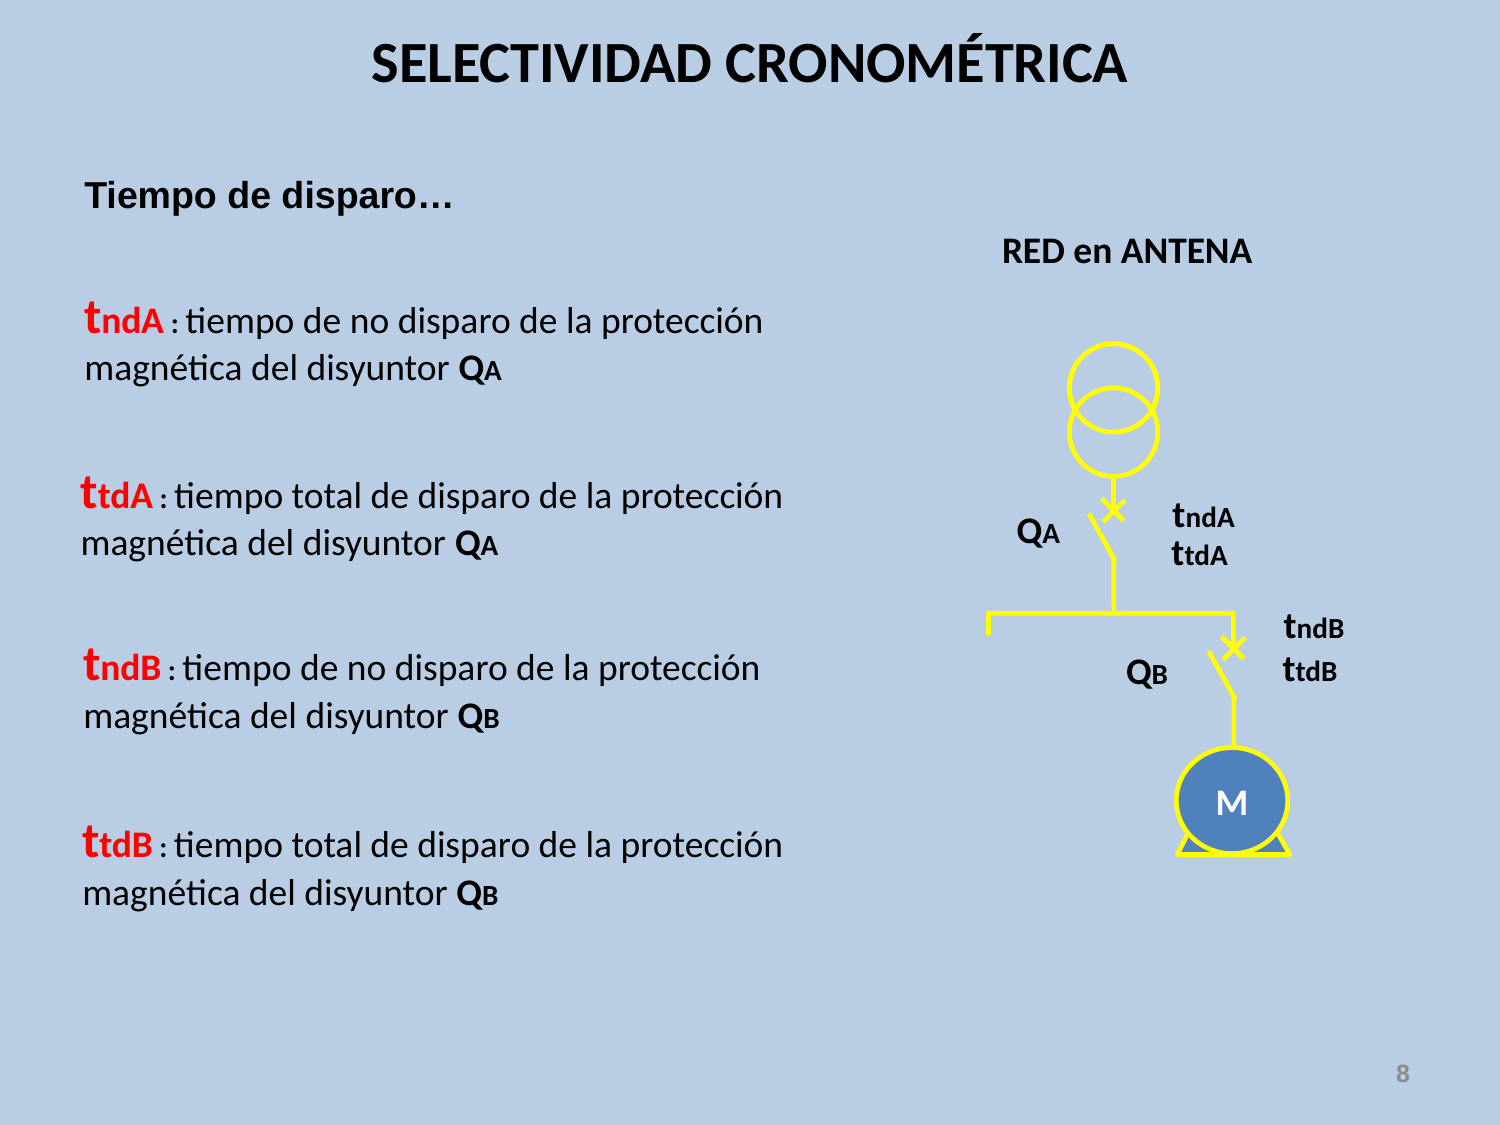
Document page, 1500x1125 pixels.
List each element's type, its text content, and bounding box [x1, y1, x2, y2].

text_box RED en ANTENA [987, 218, 1455, 279]
text_box ttdB : tiempo total de disparo de la protección magnética del disyuntor QB [67, 800, 817, 921]
text_box tndA : tiempo de no disparo de la protección magnética del disyuntor QA [69, 275, 814, 396]
text_box ttdB [1267, 636, 1398, 697]
text_box [1069, 410, 1158, 477]
text_box tndB [1268, 593, 1399, 654]
text_box M [1176, 753, 1288, 854]
text_box Tiempo de disparo… [69, 163, 470, 224]
text_box ttdA : tiempo total de disparo de la protección magnética del disyuntor QA [65, 450, 814, 571]
text_box tndA [1157, 482, 1288, 542]
text_box QA [988, 498, 1089, 559]
text_box [1177, 832, 1290, 855]
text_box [1208, 650, 1263, 748]
text_box [1069, 343, 1158, 433]
title SELECTIVIDAD CRONOMÉTRICA [0, 0, 1500, 119]
text_box ttdA [1156, 520, 1287, 581]
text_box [1088, 513, 1144, 611]
text_box tndB : tiempo de no disparo de la protección magnética del disyuntor QB [68, 623, 814, 744]
slide_number 8 [1074, 1042, 1425, 1103]
text_box QB [1096, 639, 1198, 699]
